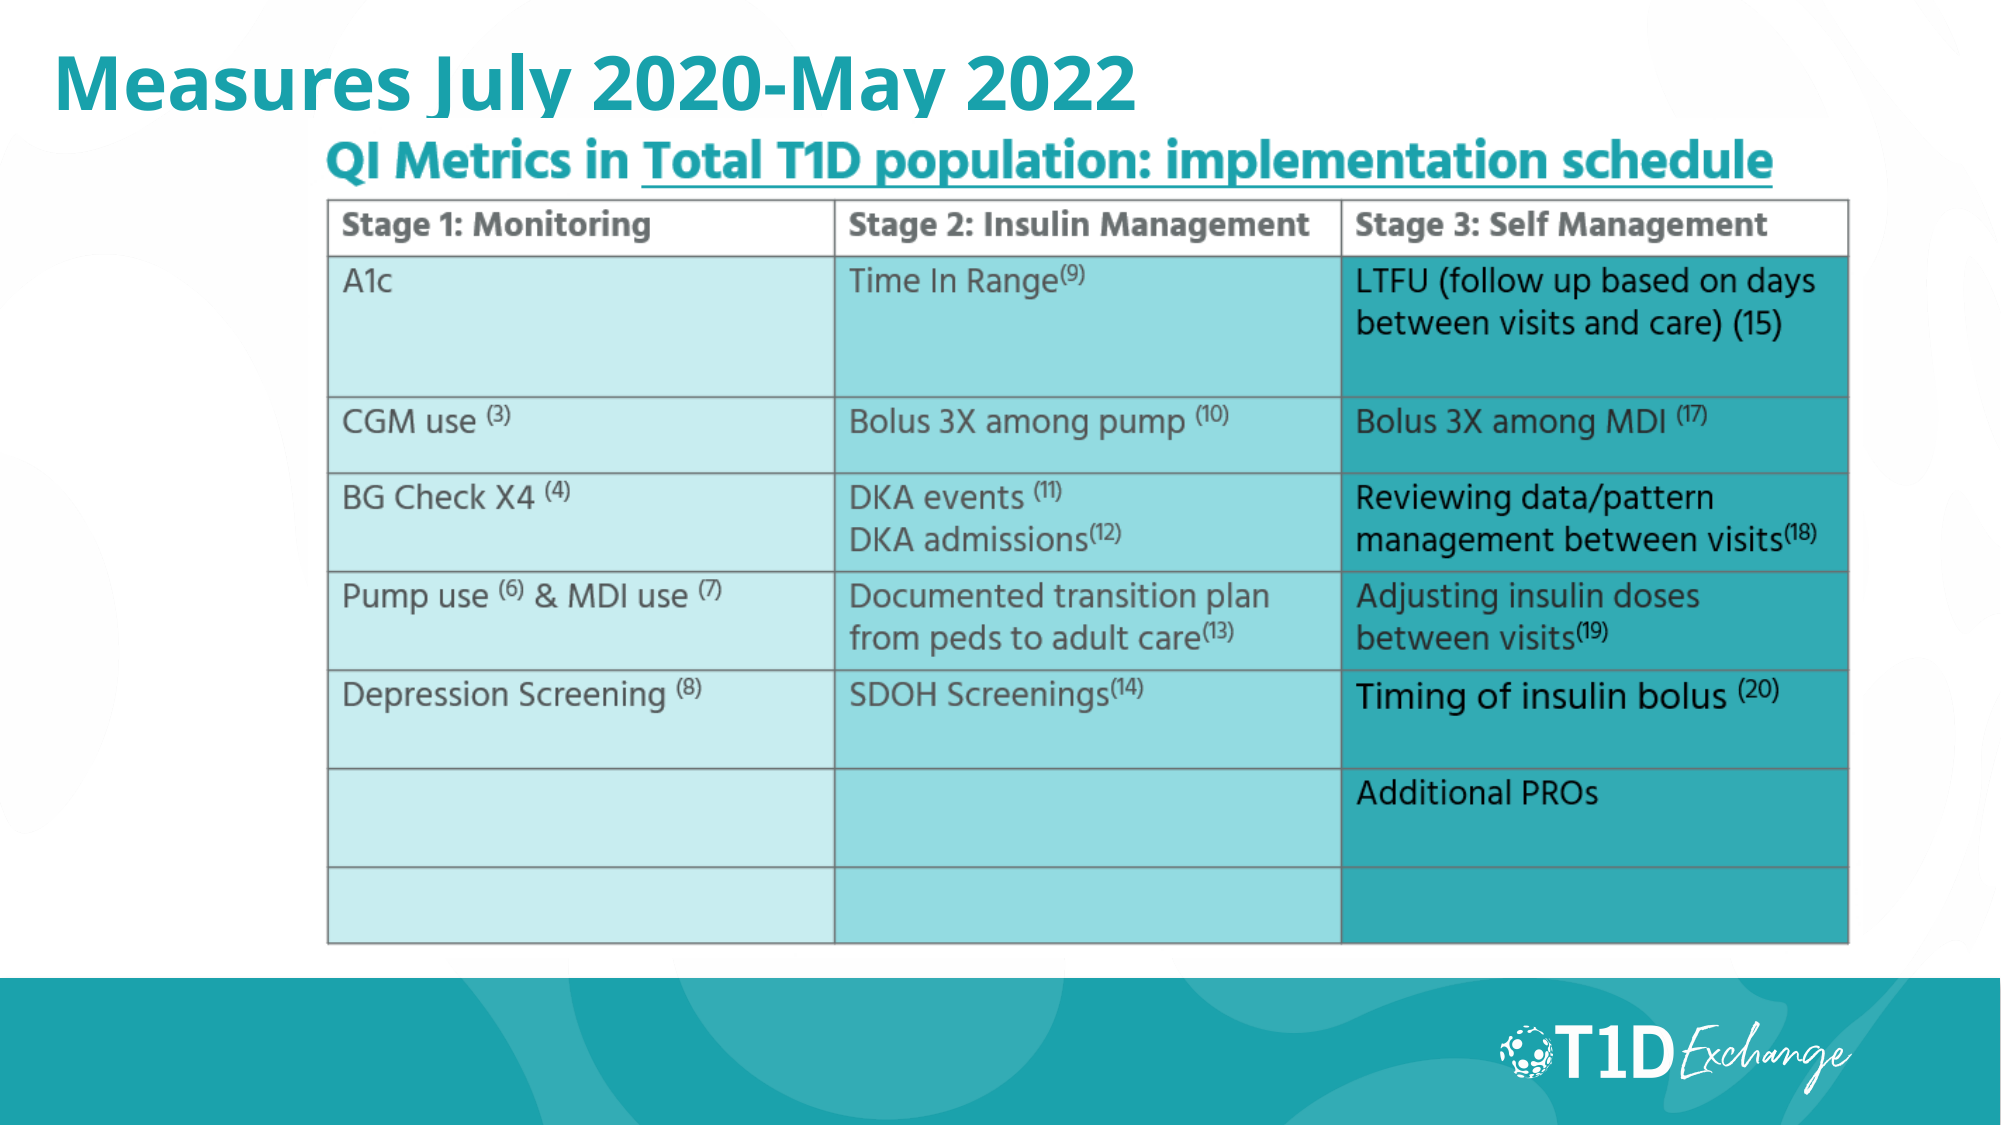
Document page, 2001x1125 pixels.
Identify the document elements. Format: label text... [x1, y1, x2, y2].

picture [308, 118, 1863, 958]
title Measures July 2020-May 2022 [37, 20, 1765, 151]
picture [1500, 1021, 1852, 1095]
